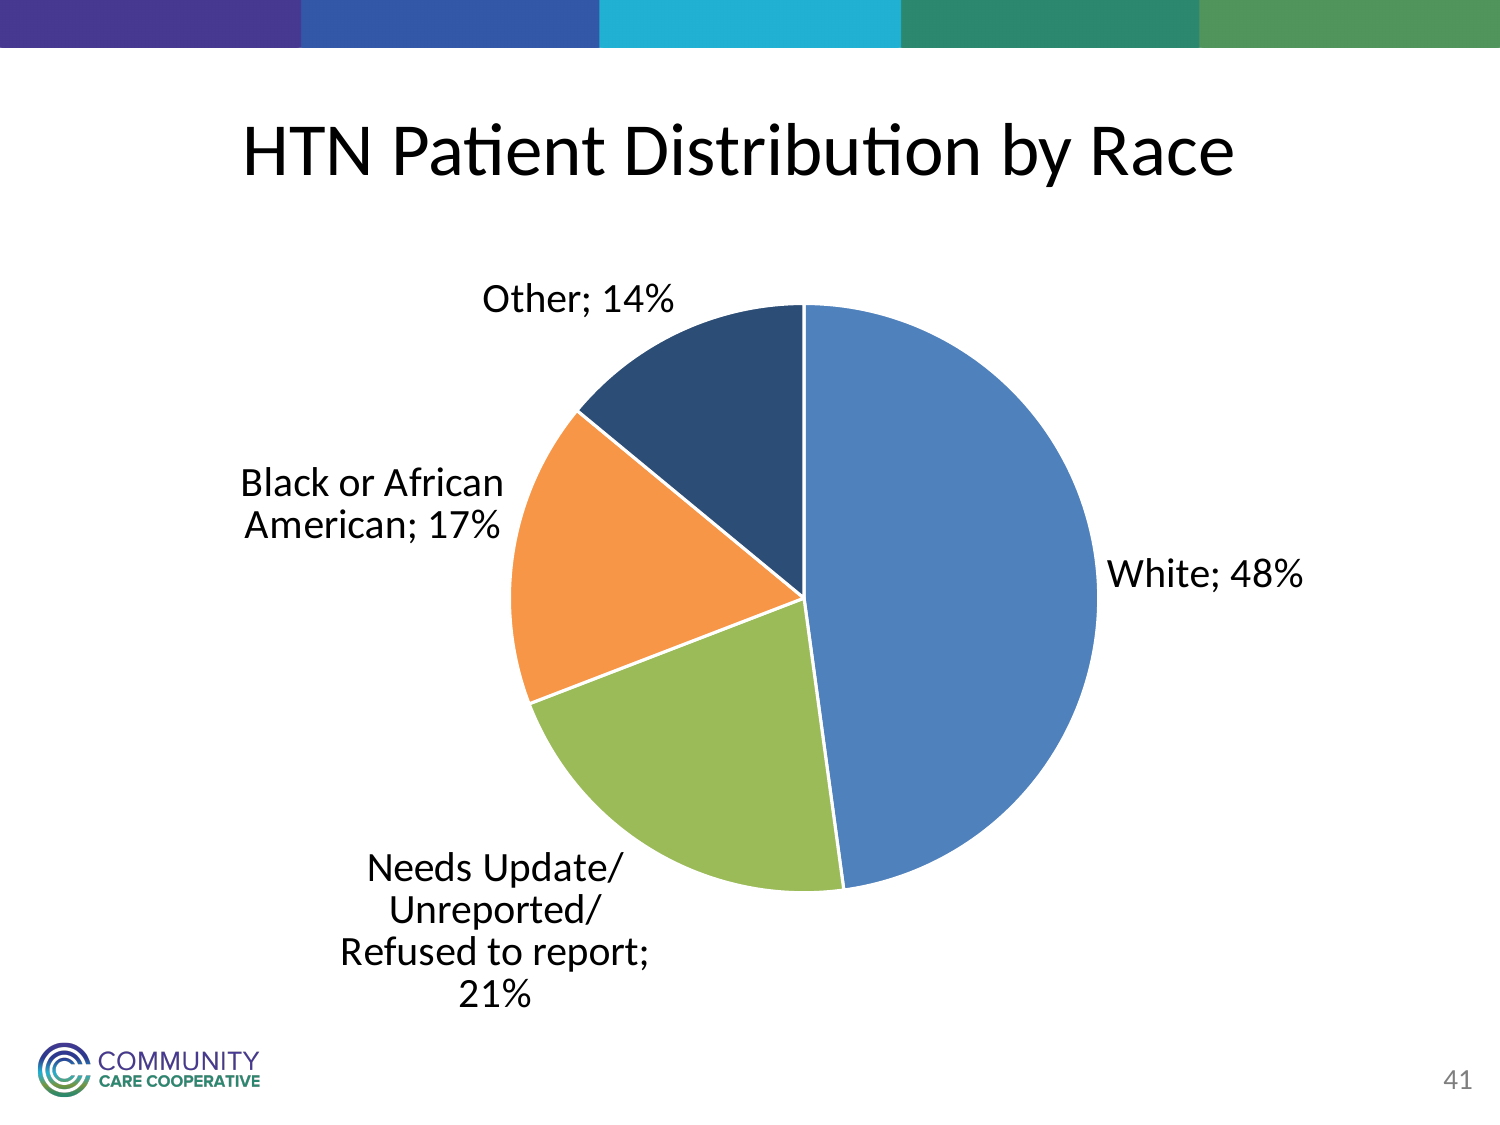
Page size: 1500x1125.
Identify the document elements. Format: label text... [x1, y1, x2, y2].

chart [48, 253, 1447, 1020]
title HTN Patient Distribution by Race [49, 51, 1447, 240]
slide_number 41 [1137, 1053, 1488, 1113]
picture [29, 1038, 262, 1102]
